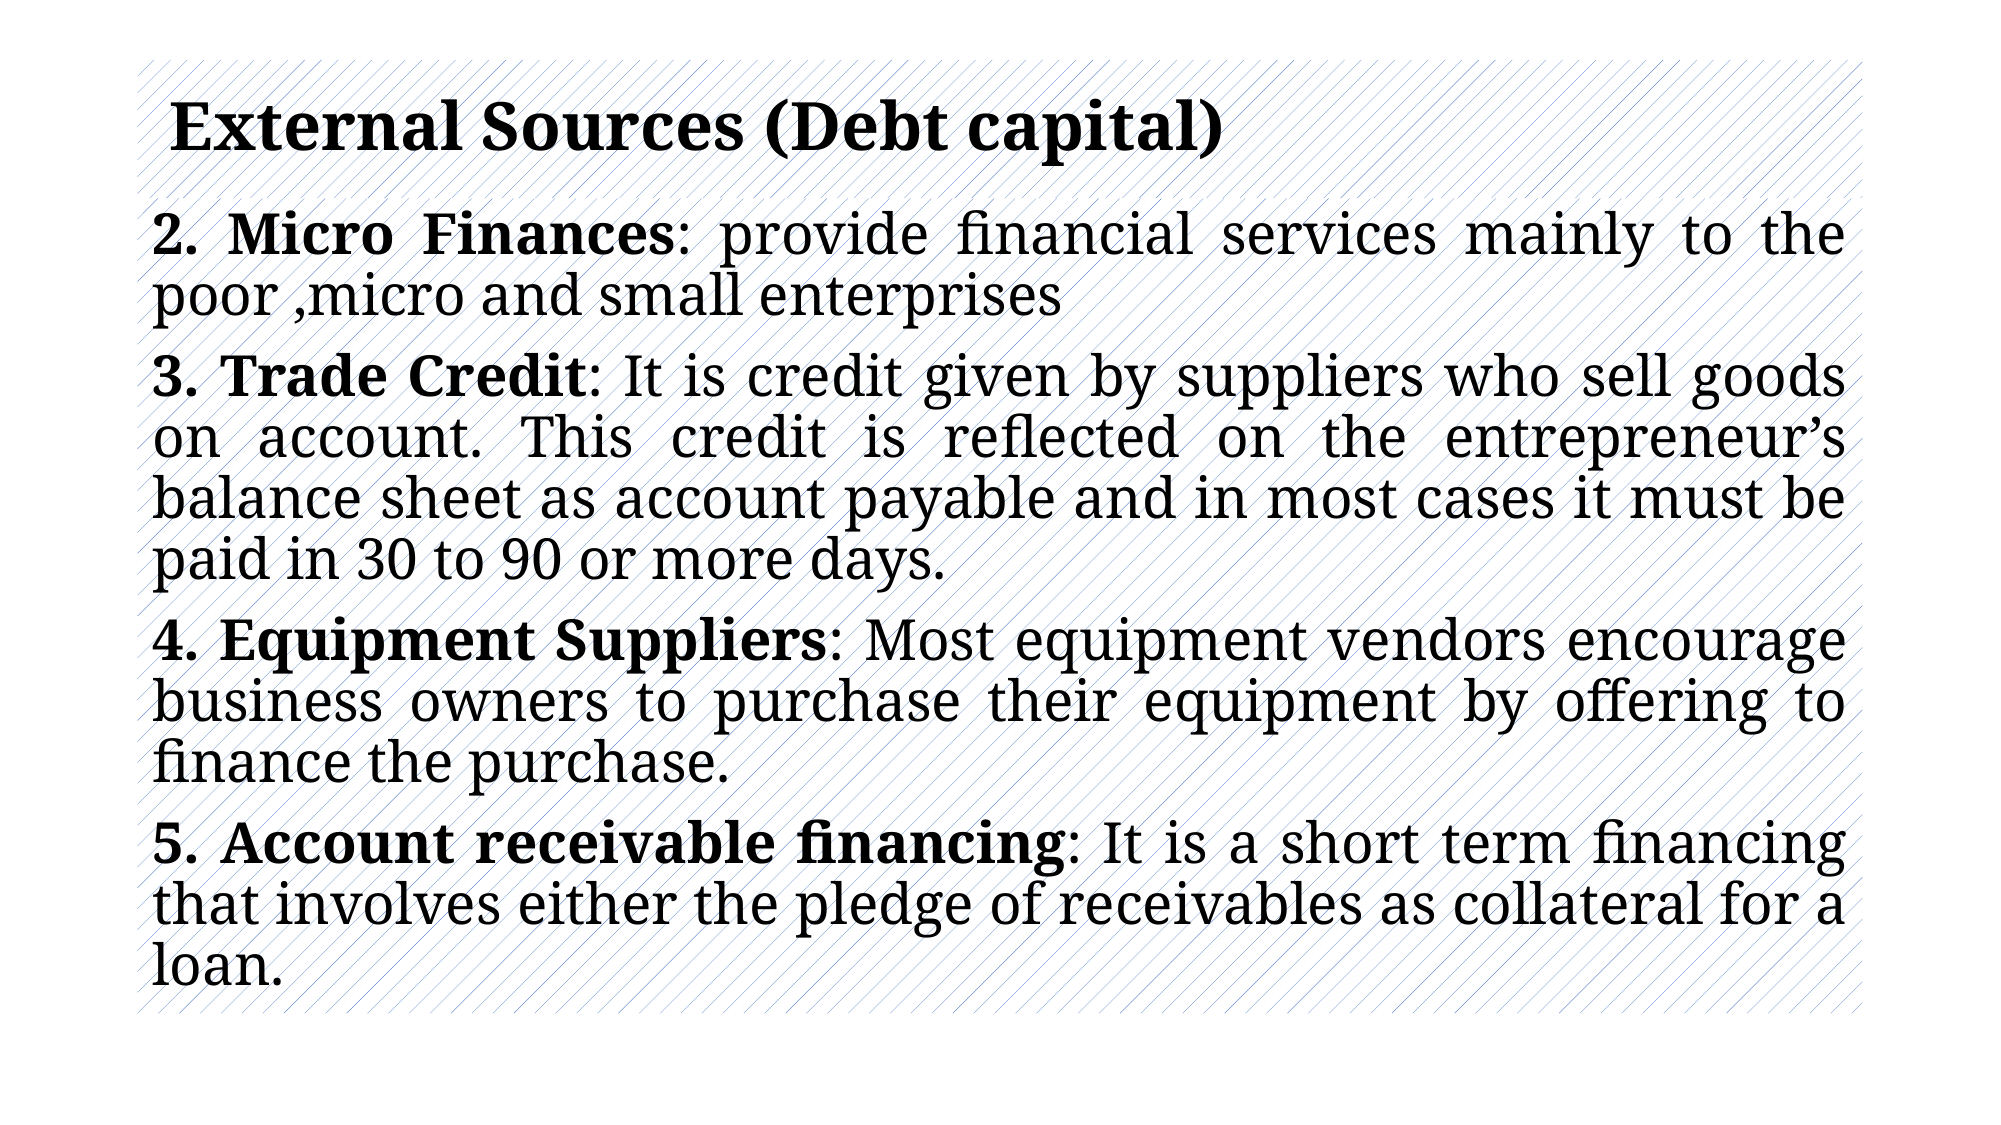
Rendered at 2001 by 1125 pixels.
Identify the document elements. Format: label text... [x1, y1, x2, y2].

title External Sources (Debt capital) [137, 59, 1863, 198]
list 2. Micro Finances: provide financial services mainly to the poor ,micro and small enterprises 3. Trade Credit: It is credit given by suppliers who sell goods on account. This credit is reflected on the entrepreneur’s balance sheet as account payable and in most cases it must be paid in 30 to 90 or more days. 4. Equipment Suppliers: Most equipment vendors encourage business owners to purchase their equipment by offering to finance the purchase. 5. Account receivable financing: It is a short term financing that involves either the pledge of receivables as collateral for a loan. [137, 198, 1863, 1014]
